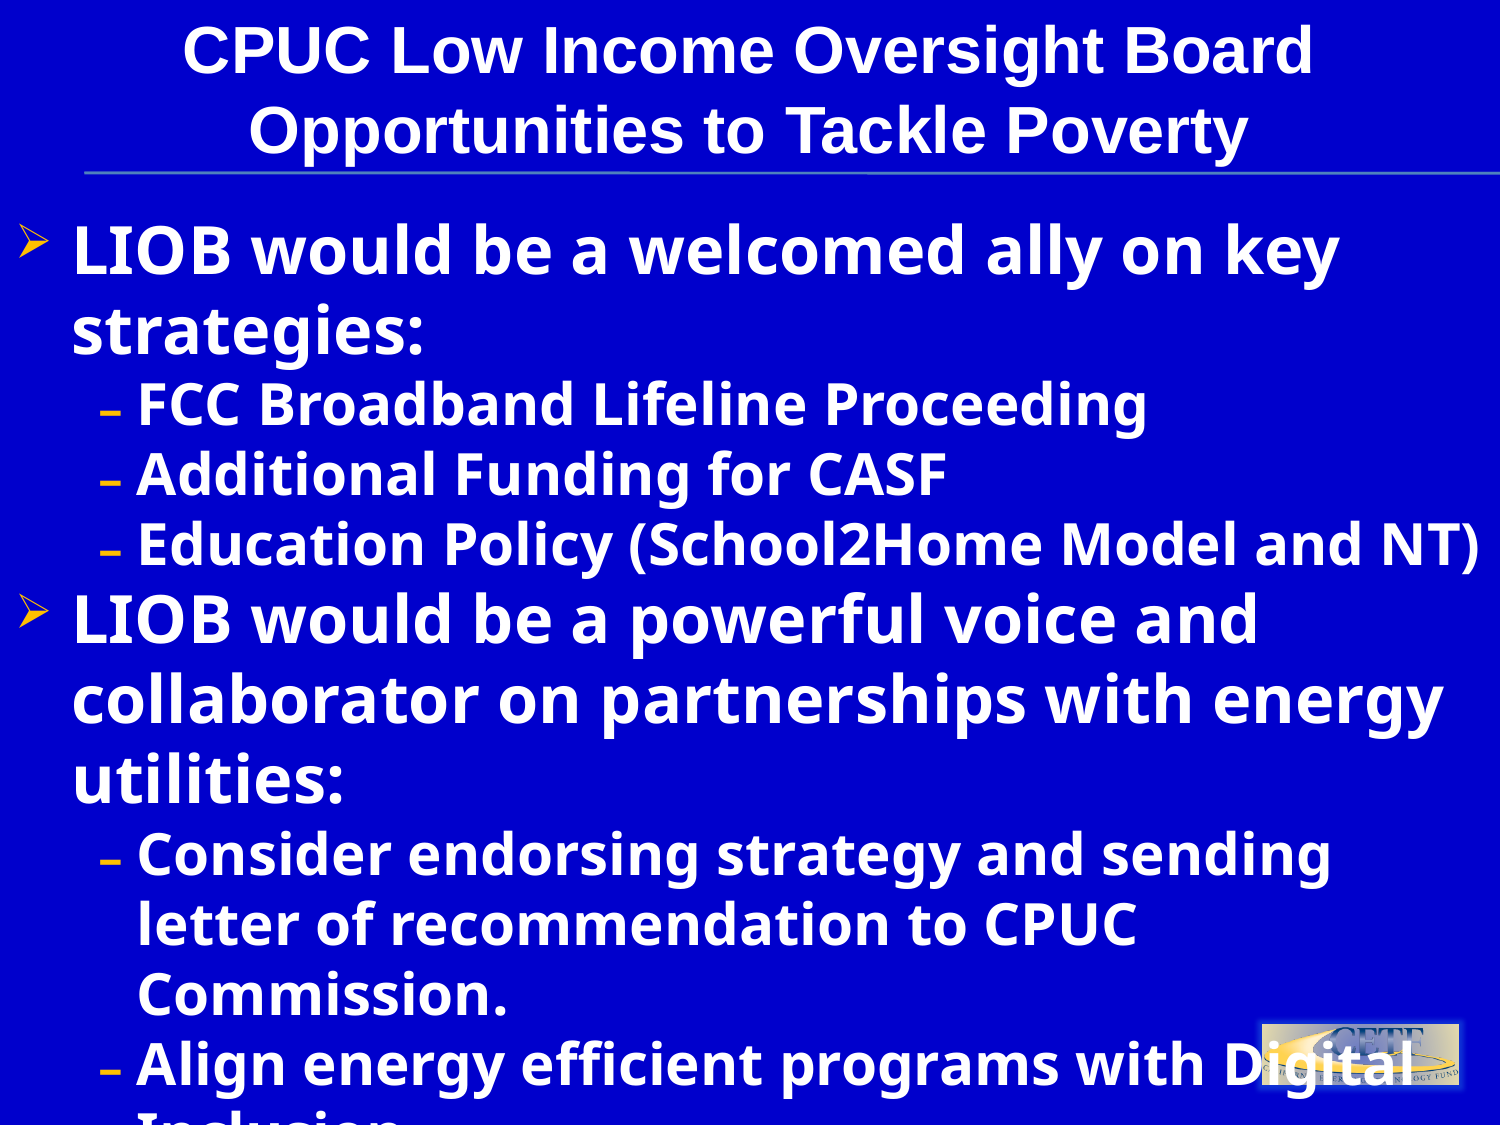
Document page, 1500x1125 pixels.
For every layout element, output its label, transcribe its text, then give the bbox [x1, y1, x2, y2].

list LIOB would be a welcomed ally on key strategies: FCC Broadband Lifeline Proceeding Additional Funding for CASF Education Policy (School2Home Model and NT) LIOB would be a powerful voice and collaborator on partnerships with energy utilities: Consider endorsing strategy and sending letter of recommendation to CPUC Commission. Align energy efficient programs with Digital Inclusion. LIOB sponsor roundtable with energy utilities. Train CBOs participating in energy efficiency programs. [0, 335, 1500, 955]
picture [1262, 1024, 1459, 1085]
text_box CPUC Low Income Oversight Board Opportunities to Tackle Poverty [0, 0, 1500, 335]
